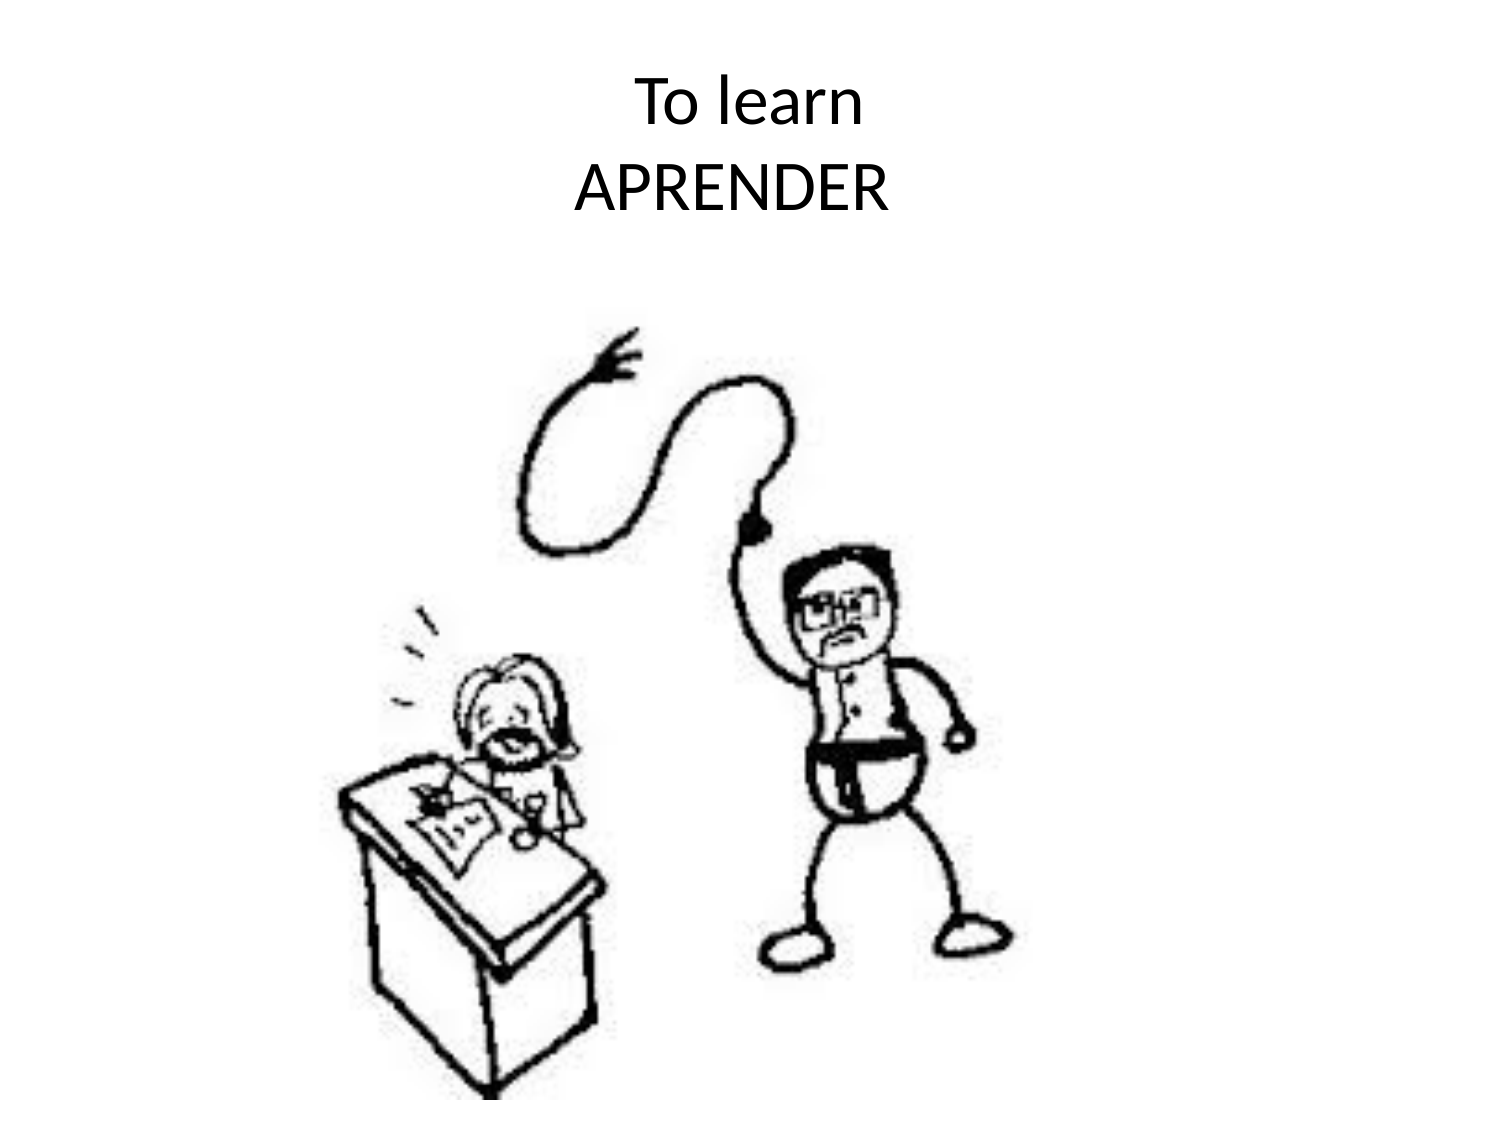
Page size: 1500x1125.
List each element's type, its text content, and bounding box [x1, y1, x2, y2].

title To learn APRENDER [75, 45, 1425, 233]
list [262, 299, 1055, 1100]
